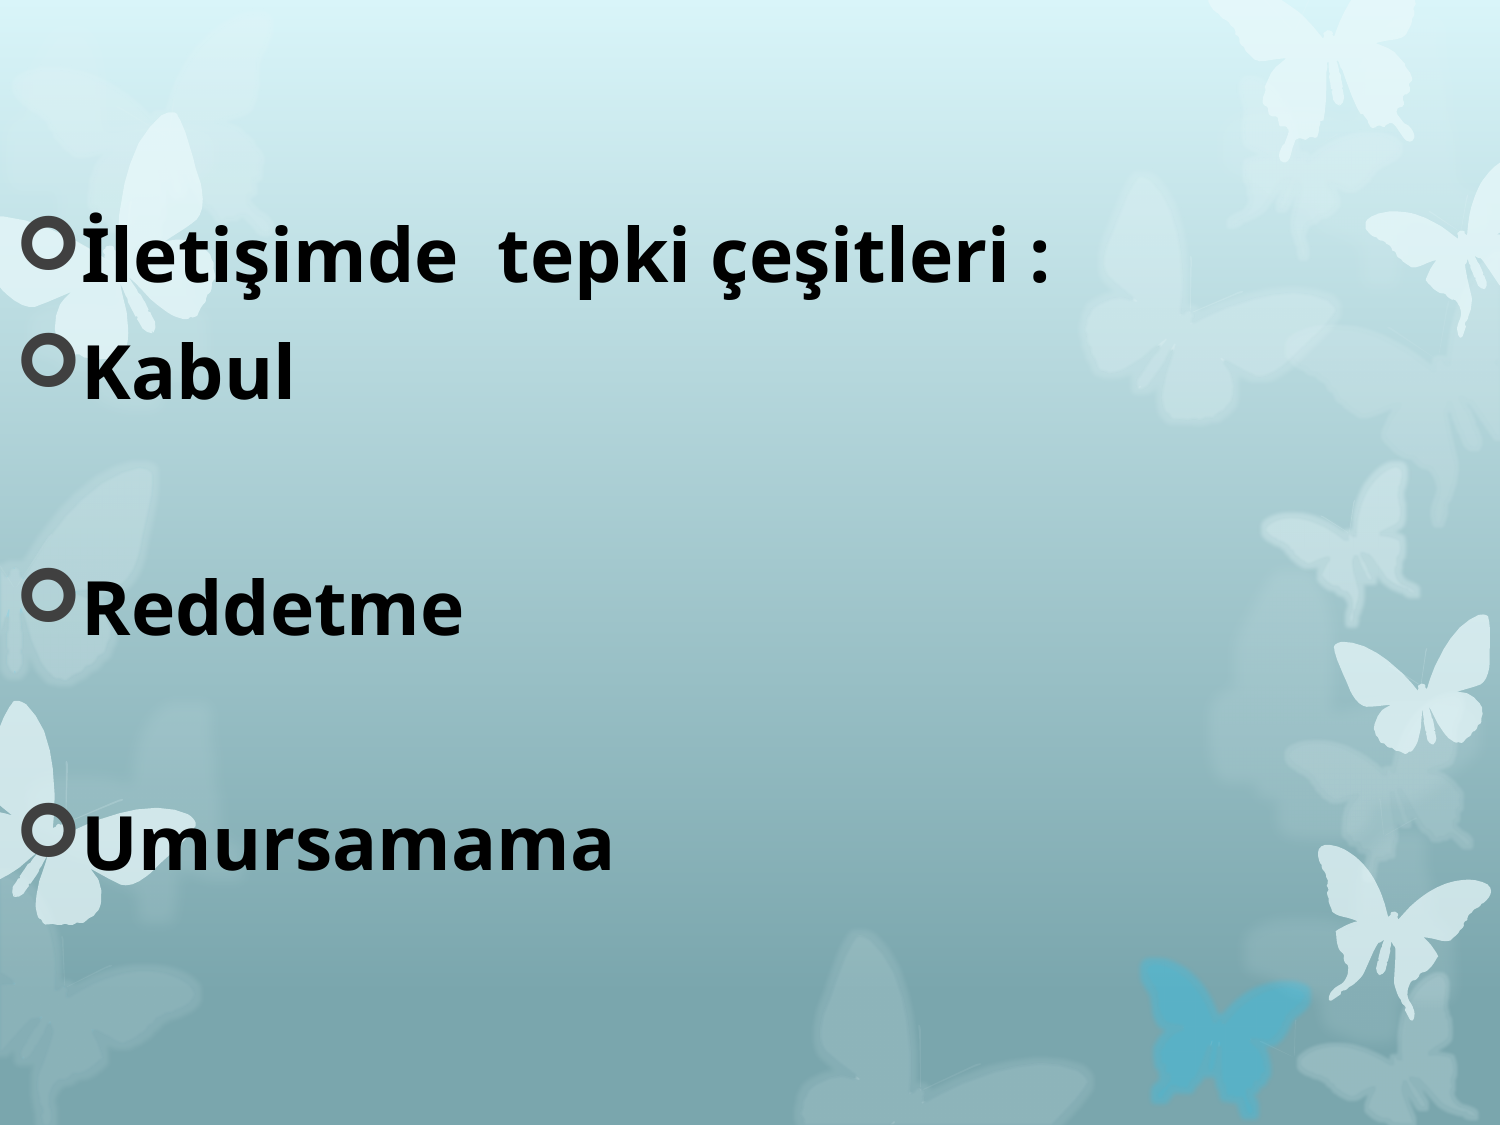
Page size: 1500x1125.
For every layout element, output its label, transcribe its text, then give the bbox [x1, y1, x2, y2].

list İletişimde tepki çeşitleri : Kabul Reddetme Umursamama [0, 16, 1500, 1125]
